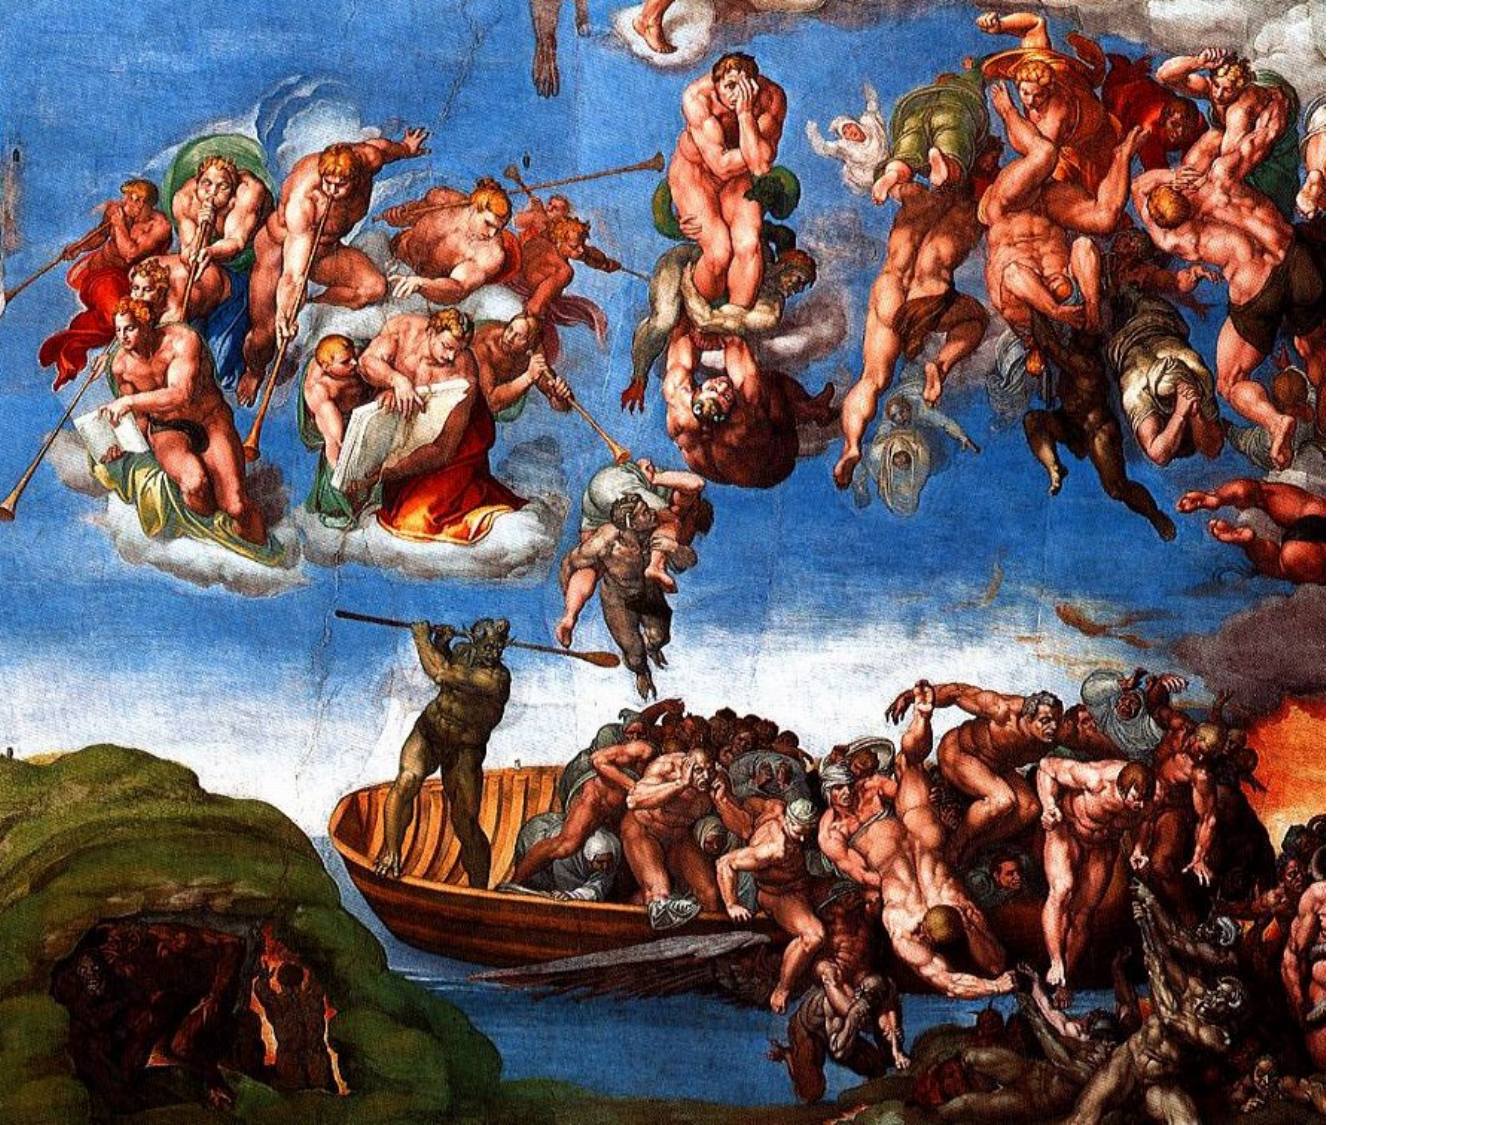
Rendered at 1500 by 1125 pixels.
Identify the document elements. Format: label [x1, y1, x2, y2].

list [0, 0, 1326, 1125]
